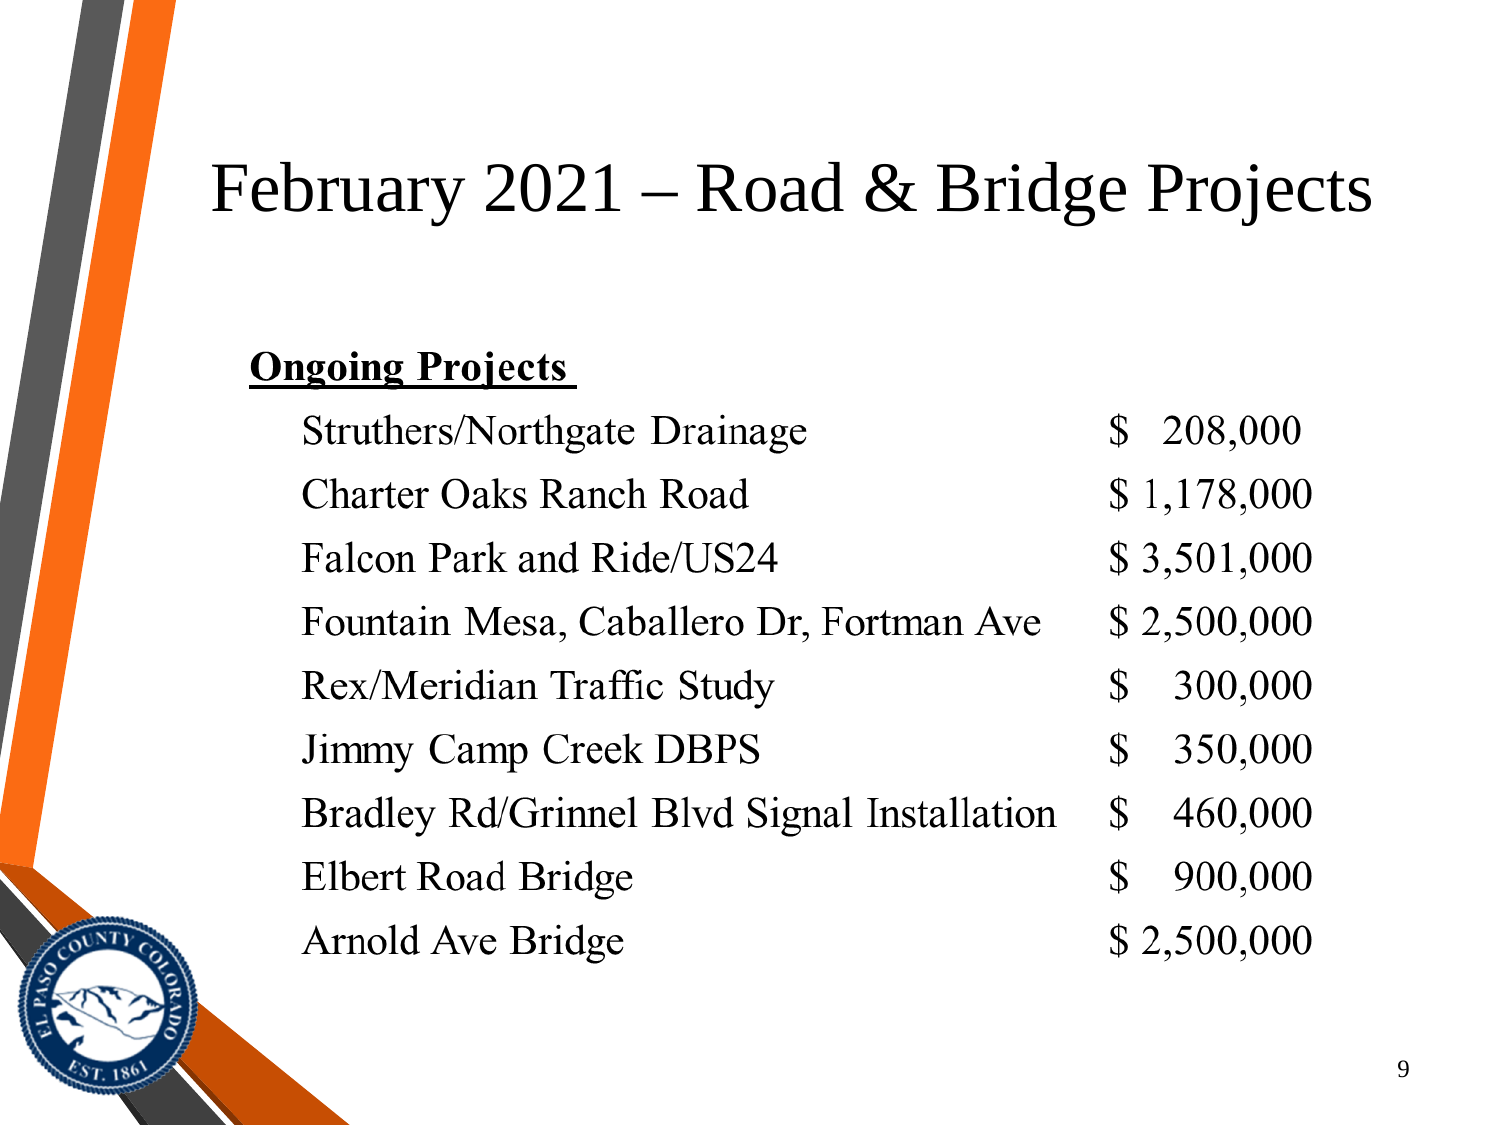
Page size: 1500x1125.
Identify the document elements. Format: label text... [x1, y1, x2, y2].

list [222, 325, 1340, 991]
picture [16, 914, 199, 1096]
slide_number 9 [1354, 1037, 1425, 1098]
title February 2021 – Road & Bridge Projects [161, 70, 1425, 396]
